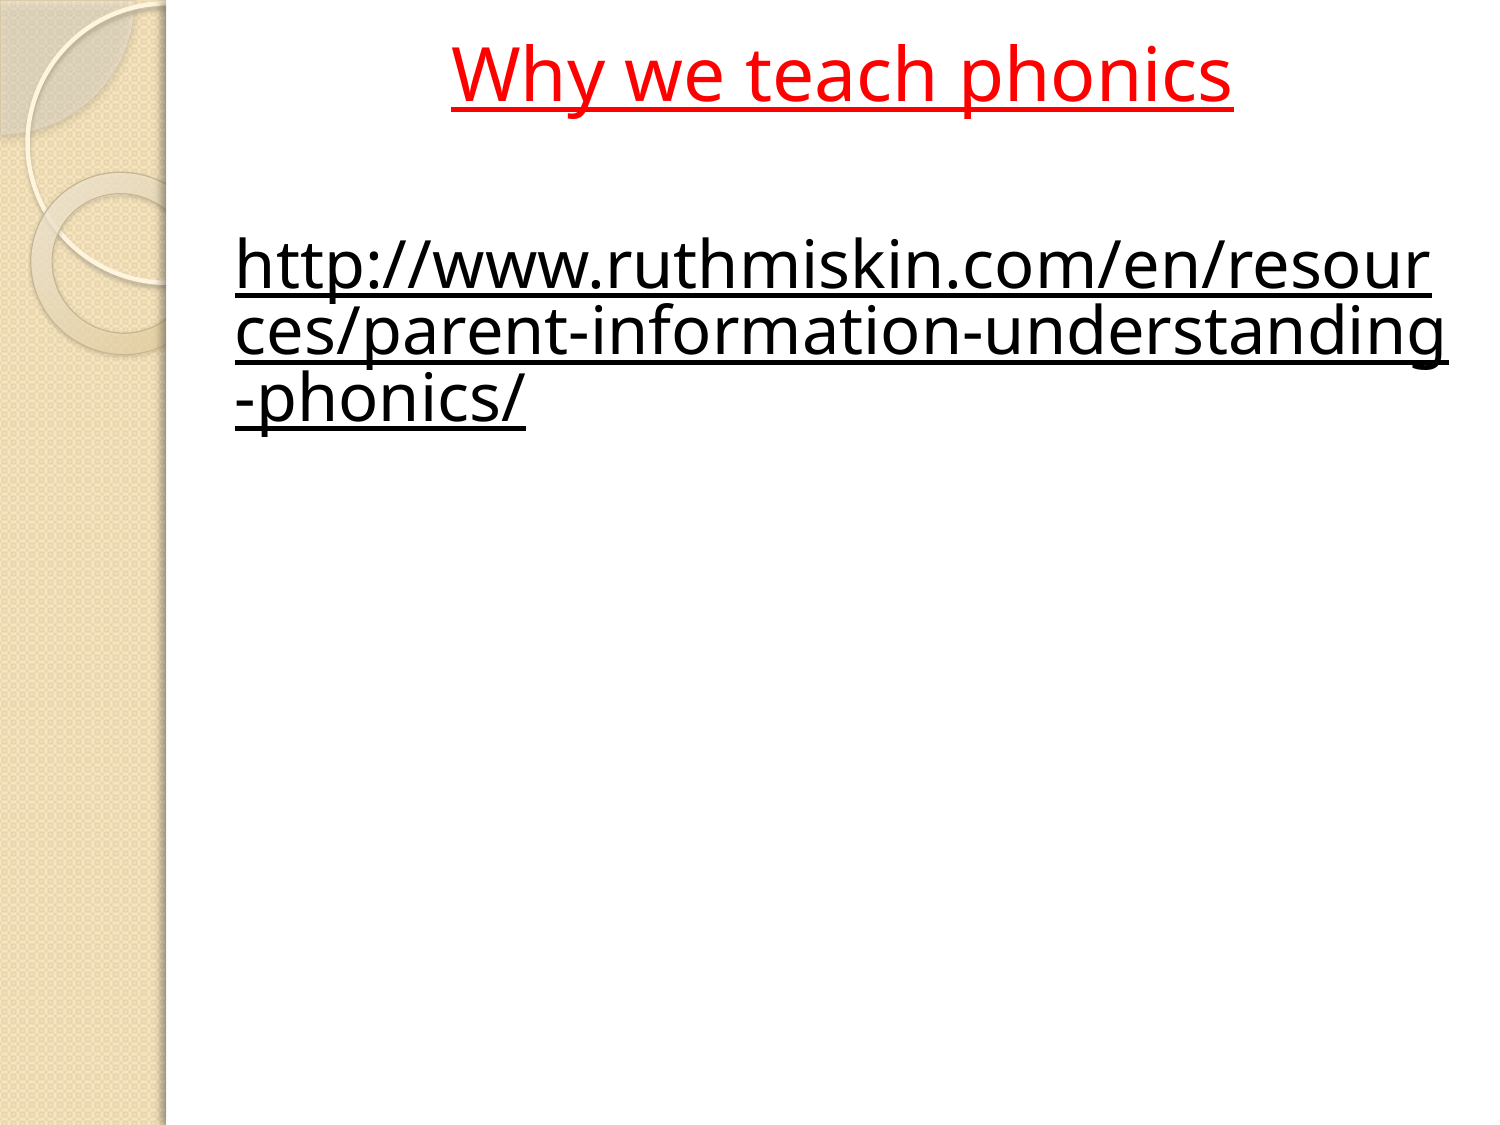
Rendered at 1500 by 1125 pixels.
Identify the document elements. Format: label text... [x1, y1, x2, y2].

list Why we teach phonics http://www.ruthmiskin.com/en/resources/parent-information-understanding-phonics/ [206, 18, 1466, 1000]
